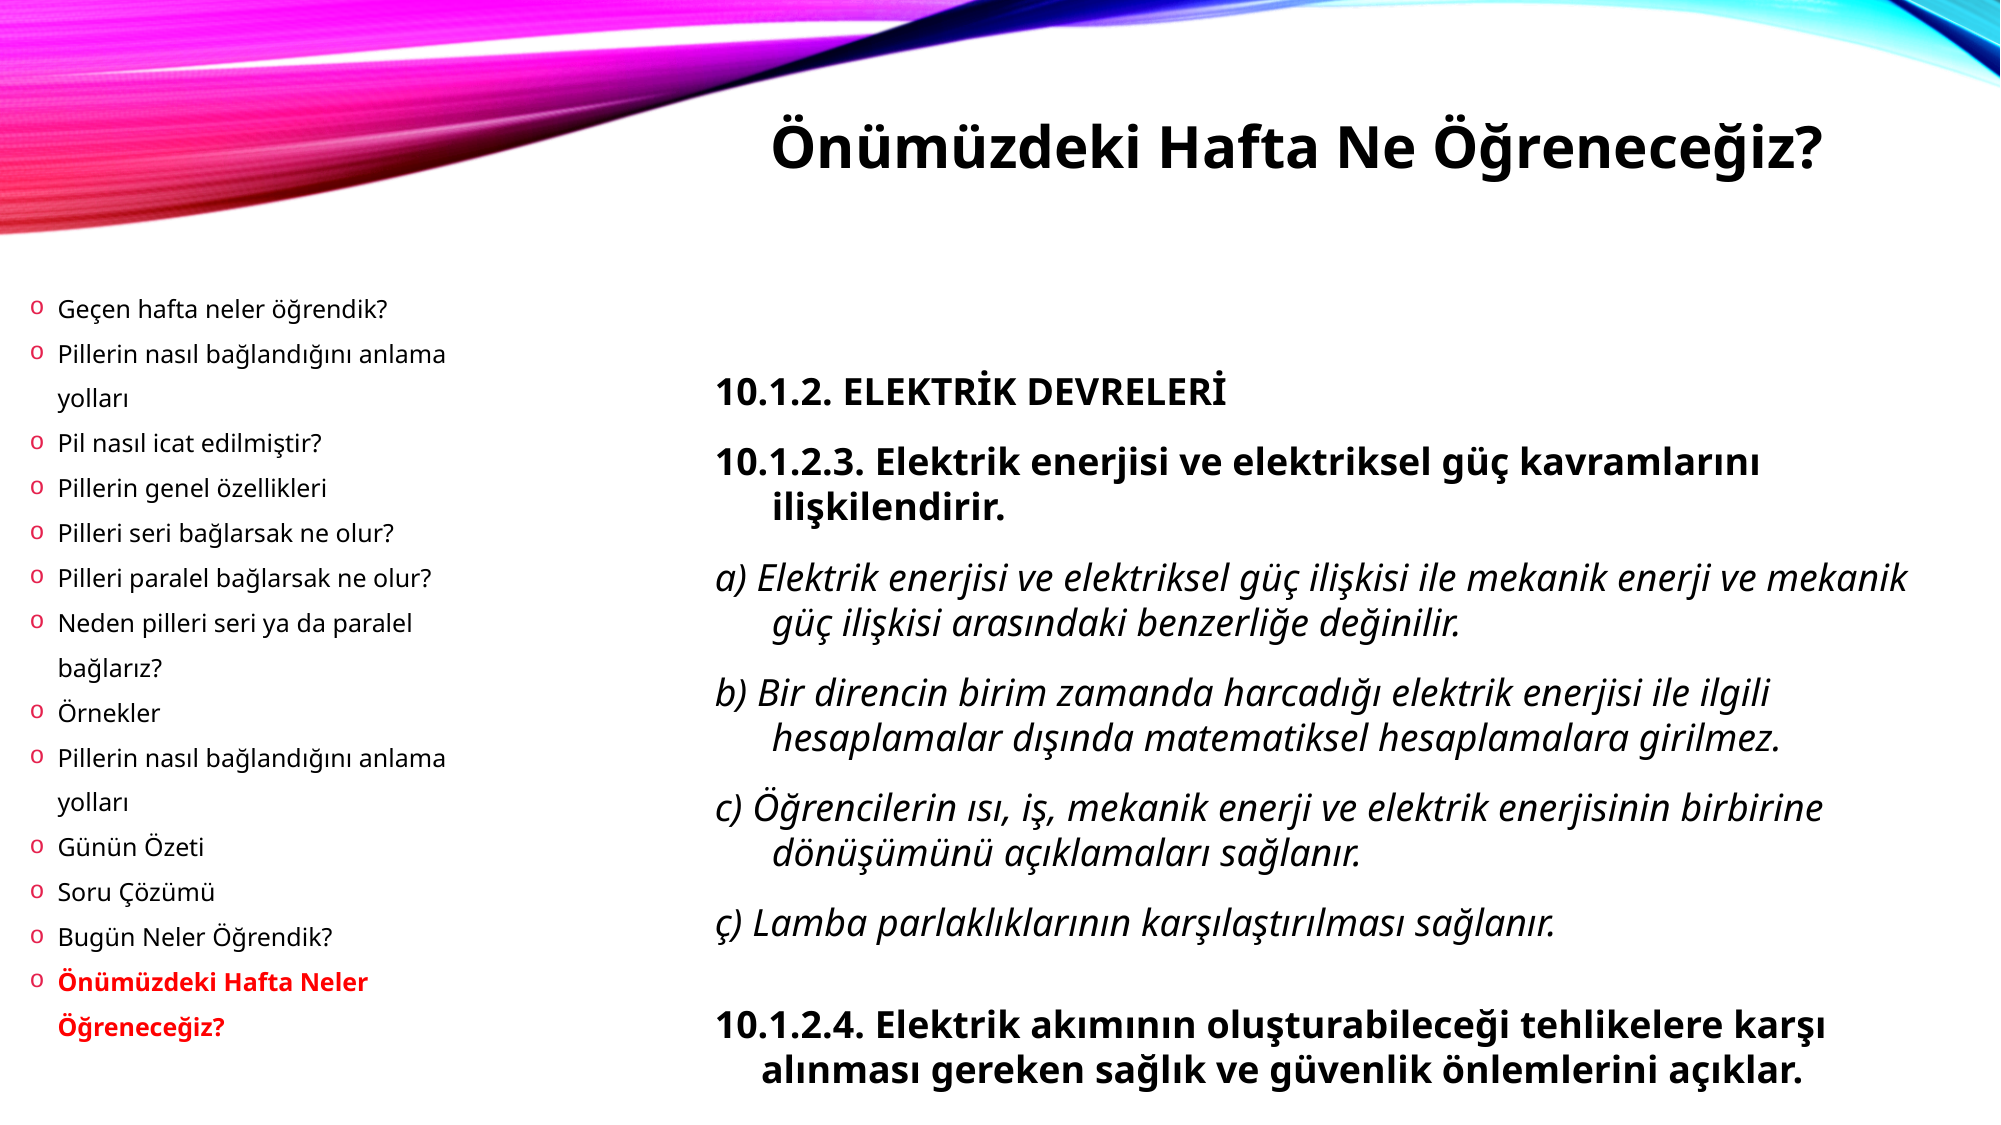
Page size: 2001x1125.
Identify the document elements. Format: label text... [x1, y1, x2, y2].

text_box 10.1.2. ELEKTRİK DEVRELERİ 10.1.2.3. Elektrik enerjisi ve elektriksel güç kavramlarını ilişkilendirir. a) Elektrik enerjisi ve elektriksel güç ilişkisi ile mekanik enerji ve mekanik güç ilişkisi arasındaki benzerliğe değinilir. b) Bir direncin birim zamanda harcadığı elektrik enerjisi ile ilgili hesaplamalar dışında matematiksel hesaplamalara girilmez. c) Öğrencilerin ısı, iş, mekanik enerji ve elektrik enerjisinin birbirine dönüşümünü açıklamaları sağlanır. ç) Lamba parlaklıklarının karşılaştırılması sağlanır. 10.1.2.4. Elektrik akımının oluşturabileceği tehlikelere karşı alınması gereken sağlık ve güvenlik önlemlerini açıklar. [699, 303, 1944, 1125]
text_box Önümüzdeki Hafta Ne Öğreneceğiz? [756, 102, 1888, 188]
picture [1910, 0, 2000, 45]
picture [1890, 0, 2000, 75]
text_box Geçen hafta neler öğrendik? Pillerin nasıl bağlandığını anlama yolları Pil nasıl icat edilmiştir? Pillerin genel özellikleri Pilleri seri bağlarsak ne olur? Pilleri paralel bağlarsak ne olur? Neden pilleri seri ya da paralel bağlarız? Örnekler Pillerin nasıl bağlandığını anlama yolları Günün Özeti Soru Çözümü Bugün Neler Öğrendik? Önümüzdeki Hafta Neler Öğreneceğiz? [14, 270, 489, 1049]
picture [0, 0, 2000, 237]
